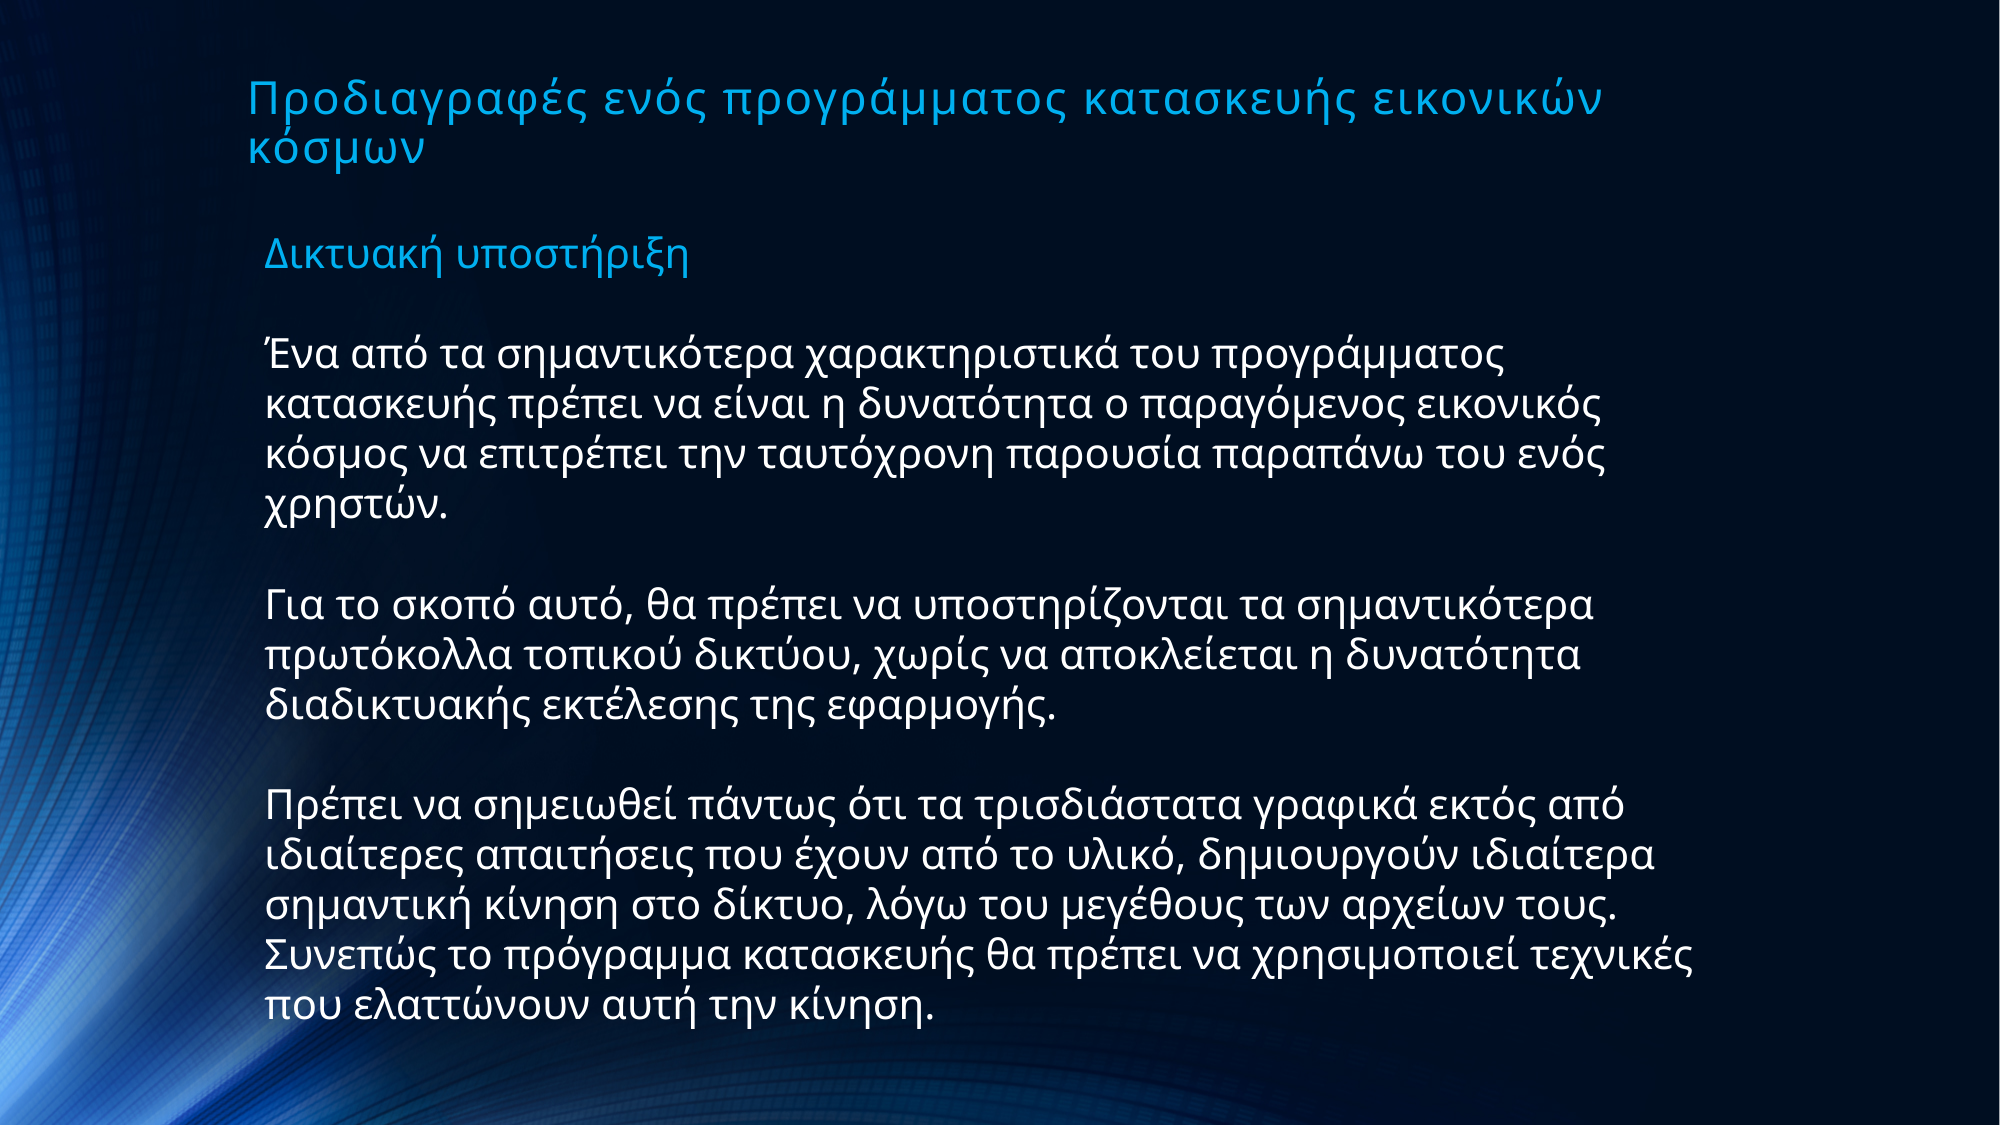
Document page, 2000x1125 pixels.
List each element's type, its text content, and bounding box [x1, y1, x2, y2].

title Προδιαγραφές ενός προγράμματος κατασκευής εικονικών κόσμων [231, 66, 1732, 182]
list [267, 219, 1880, 1094]
picture [0, 0, 2000, 1125]
text_box Δικτυακή υποστήριξη Ένα από τα σημαντικότερα χαρακτηριστικά του προγράμματος κατασκευής πρέπει να είναι η δυνατότητα ο παραγόμενος εικονικός κόσμος να επιτρέπει την ταυτόχρονη παρουσία παραπάνω του ενός χρηστών. Για το σκοπό αυτό, θα πρέπει να υποστηρίζονται τα σημαντικότερα πρωτόκολλα τοπικού δικτύου, χωρίς να αποκλείεται η δυνατότητα διαδικτυακής εκτέλεσης της εφαρμογής. Πρέπει να σημειωθεί πάντως ότι τα τρισδιάστατα γραφικά εκτός από ιδιαίτερες απαιτήσεις που έχουν από το υλικό, δημιουργούν ιδιαίτερα σημαντική κίνηση στο δίκτυο, λόγω του μεγέθους των αρχείων τους. Συνεπώς το πρόγραμμα κατασκευής θα πρέπει να χρησιμοποιεί τεχνικές που ελαττώνουν αυτή την κίνηση. [249, 219, 1715, 1035]
